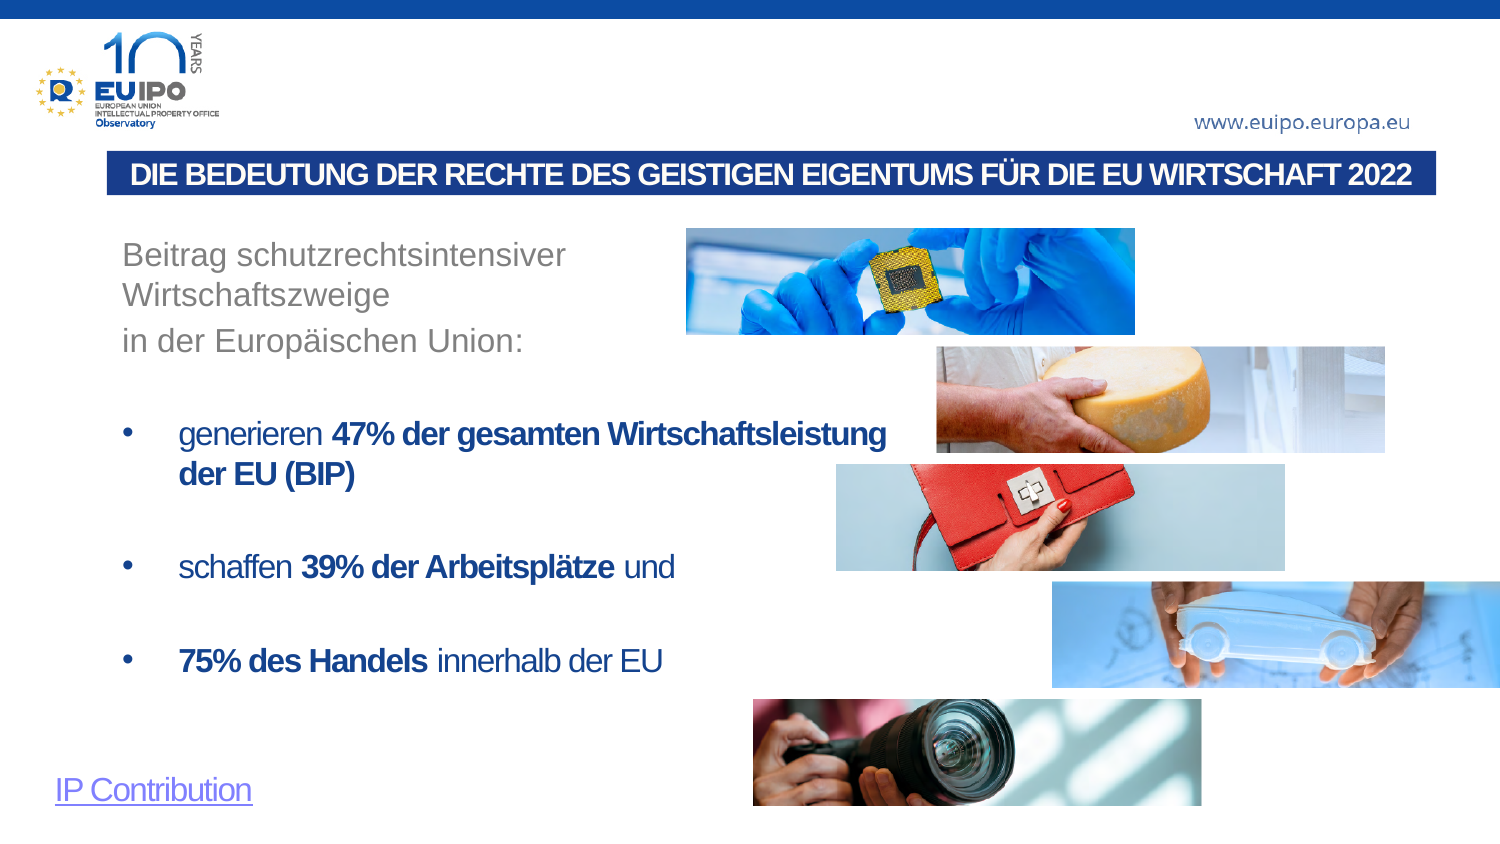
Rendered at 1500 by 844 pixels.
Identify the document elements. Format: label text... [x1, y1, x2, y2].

text_box IP Contribution [39, 761, 672, 831]
picture [0, 0, 1500, 844]
text_box DIE BEDEUTUNG DER RECHTE DES GEISTIGEN EIGENTUMS FÜR DIE EU WIRTSCHAFT 2022 [106, 150, 1437, 196]
list Beitrag schutzrechtsintensiver Wirtschaftszweige in der Europäischen Union: generieren 47% der gesamten Wirtschaftsleistung der EU (BIP) schaffen 39% der Arbeitsplätze und 75% des Handels innerhalb der EU [107, 225, 684, 714]
